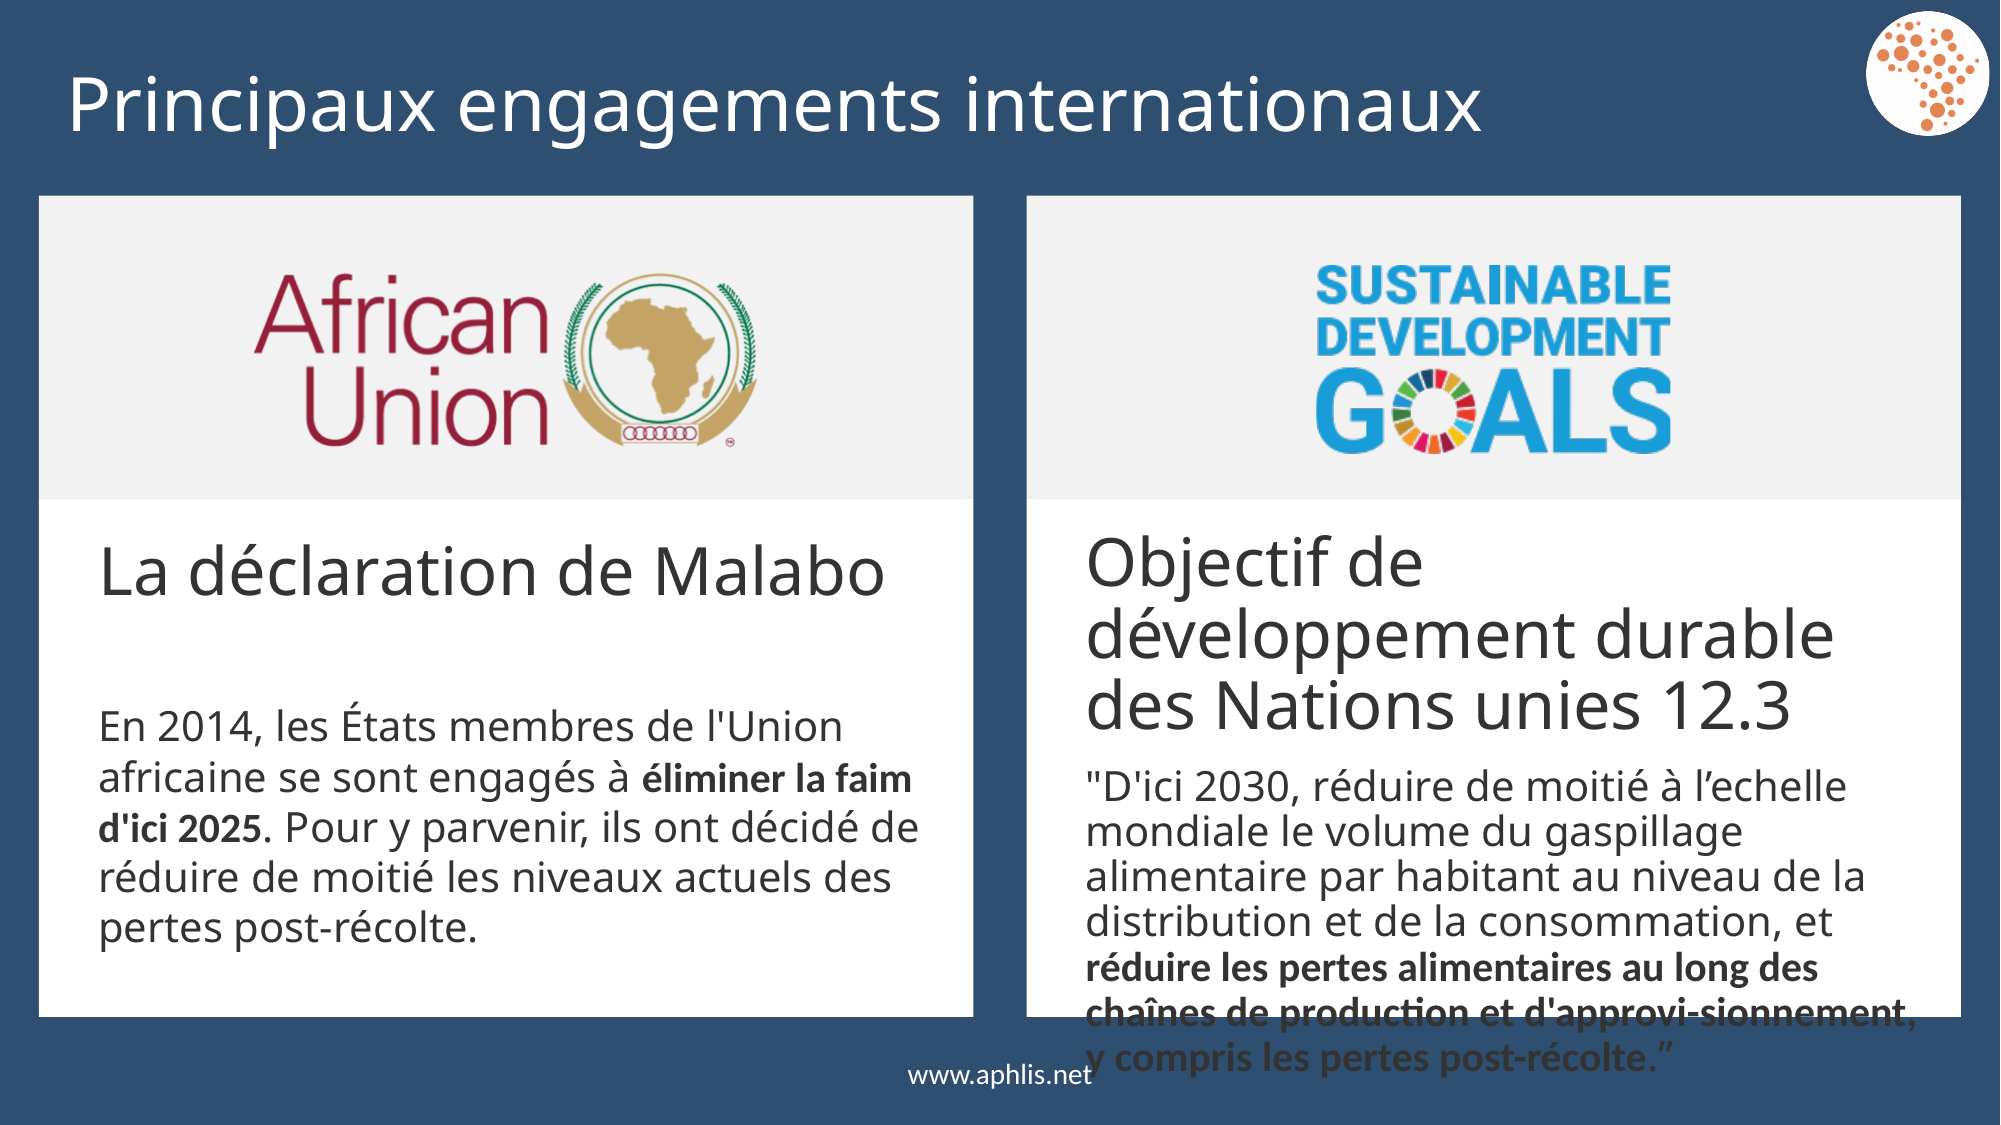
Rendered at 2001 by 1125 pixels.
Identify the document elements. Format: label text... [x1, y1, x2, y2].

picture [1865, 11, 1990, 136]
text_box [37, 193, 975, 501]
text_box [1025, 193, 1963, 501]
text_box Objectif de développement durable des Nations unies 12.3 "D'ici 2030, réduire de moitié à l’echelle mondiale le volume du gaspillage alimentaire par habitant au niveau de la distribution et de la consommation, et réduire les pertes alimentaires au long des chaînes de production et d'approvi-sionnement, y compris les pertes post-récolte.” [1026, 501, 1961, 1017]
picture [254, 271, 757, 448]
picture [1315, 265, 1671, 454]
text_box [0, 0, 2000, 1125]
text_box La déclaration de Malabo En 2014, les États membres de l'Union africaine se sont engagés à éliminer la faim d'ici 2025. Pour y parvenir, ils ont décidé de réduire de moitié les niveaux actuels des pertes post-récolte. [38, 501, 974, 1017]
text_box Principaux engagements internationaux [51, 59, 1803, 164]
footer www.aphlis.net [662, 1042, 1338, 1103]
